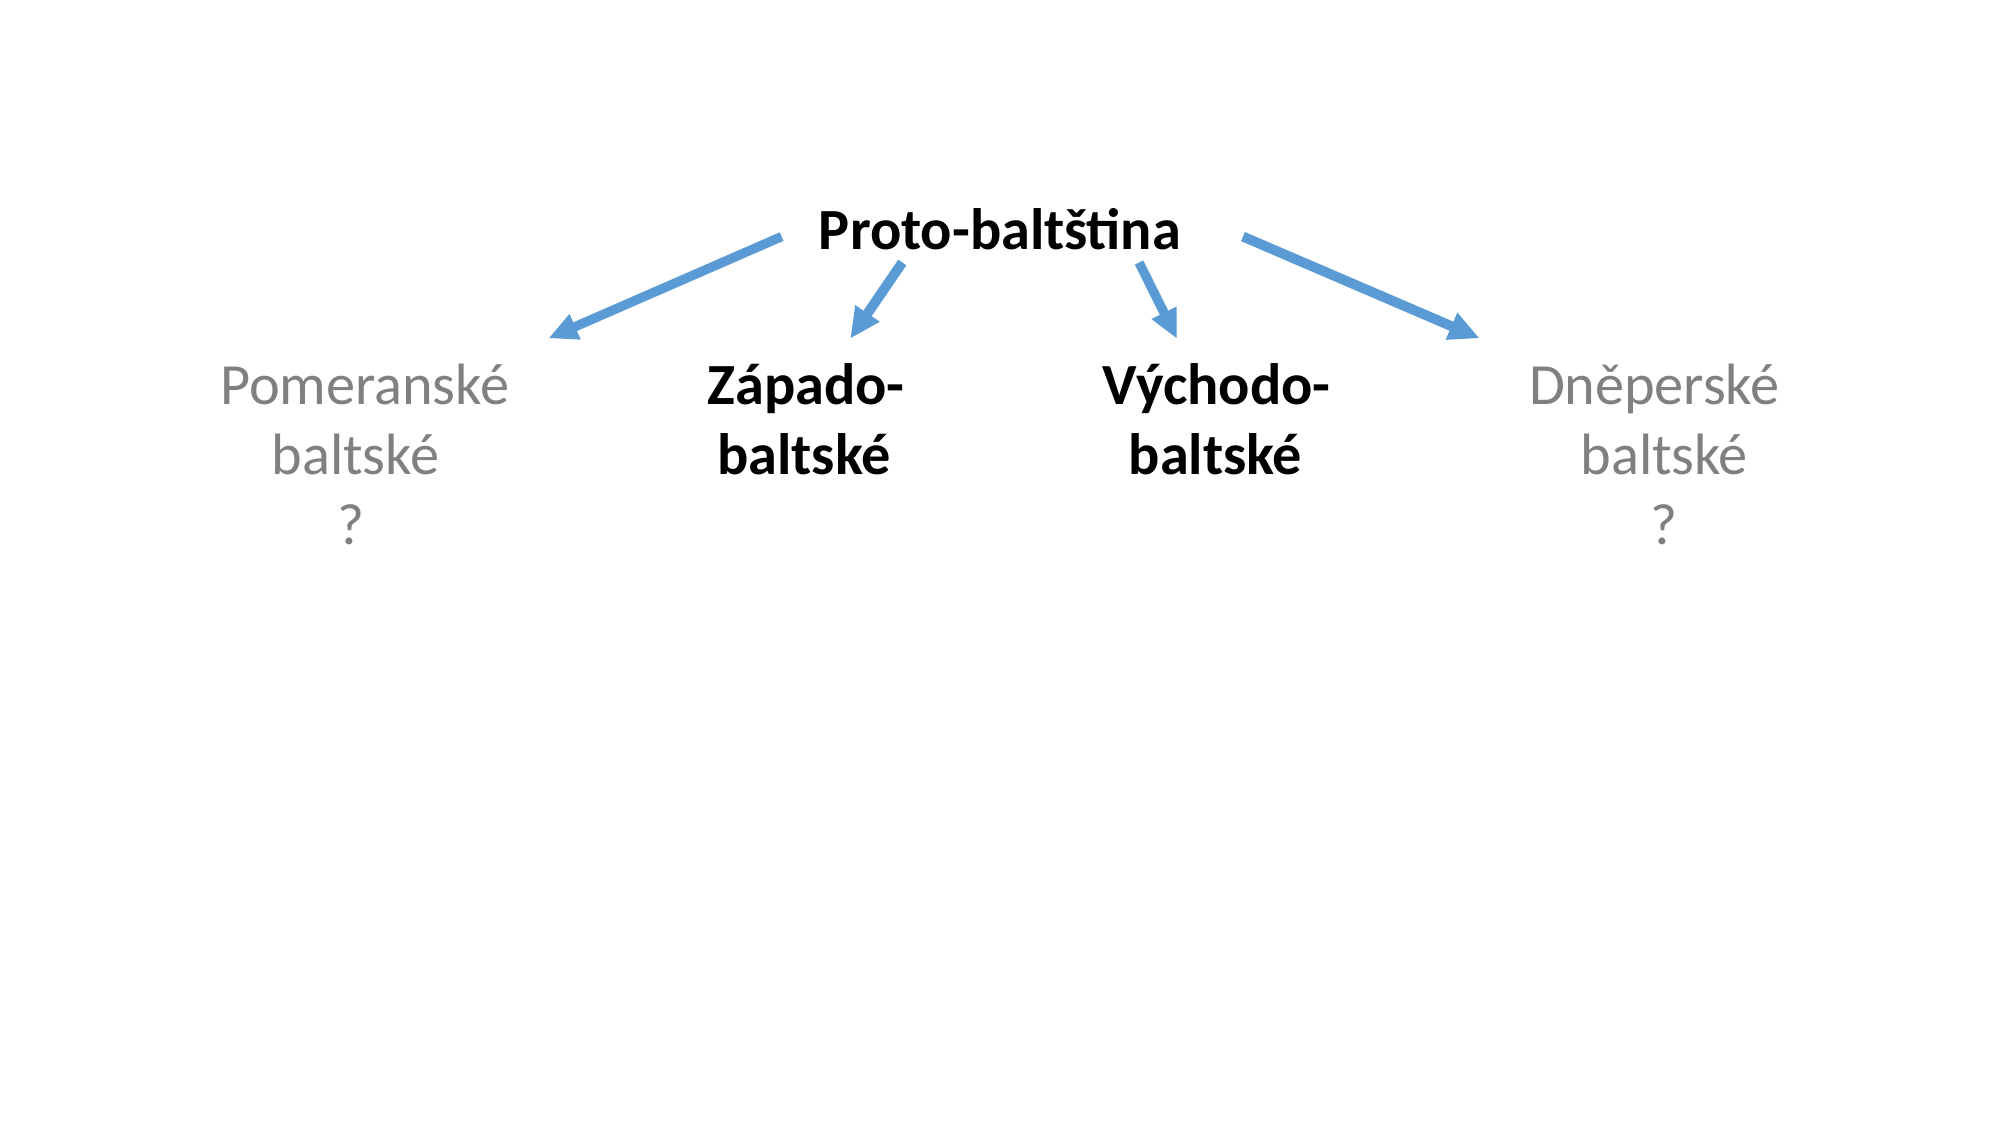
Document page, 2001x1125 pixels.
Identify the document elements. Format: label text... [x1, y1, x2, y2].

list Proto-baltština Pomeranské Západo- Východo- Dněperské baltské baltské baltské baltské ? ? [137, 192, 1863, 987]
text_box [850, 262, 903, 339]
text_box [1139, 262, 1177, 339]
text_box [549, 236, 782, 339]
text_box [1242, 236, 1479, 339]
